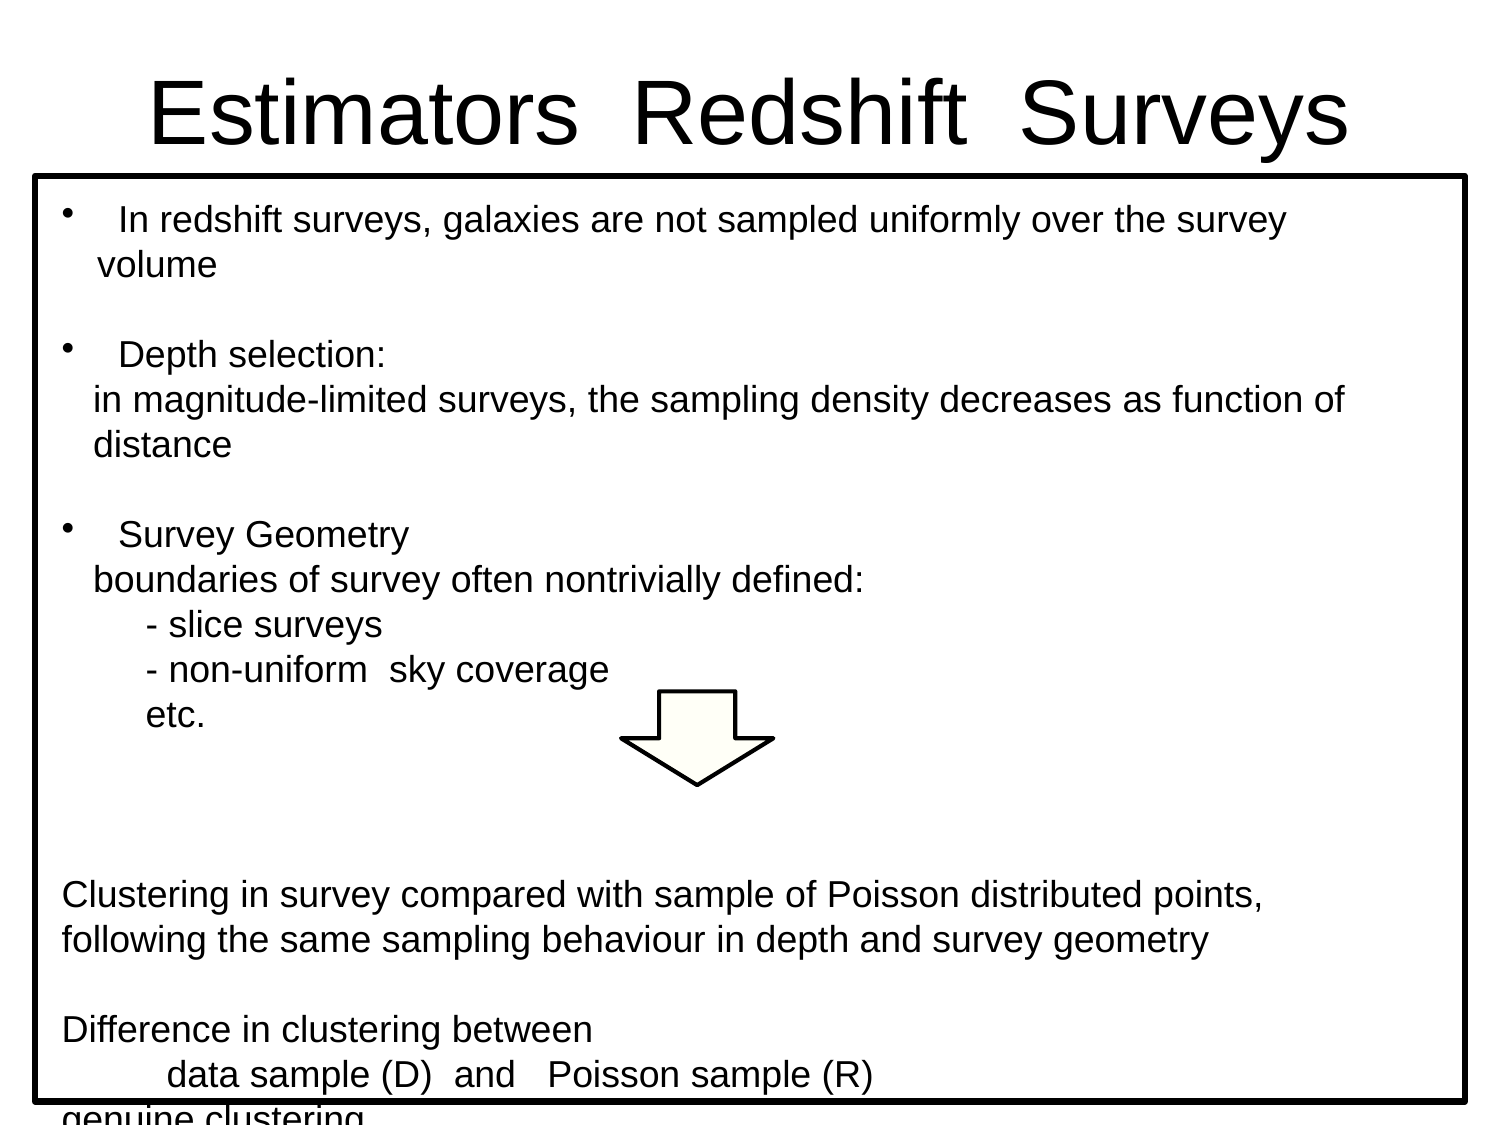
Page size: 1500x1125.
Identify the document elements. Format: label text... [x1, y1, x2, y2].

text_box Estimators Redshift Surveys [74, 45, 1425, 174]
text_box In redshift surveys, galaxies are not sampled uniformly over the survey volume Depth selection: in magnitude-limited surveys, the sampling density decreases as function of distance Survey Geometry boundaries of survey often nontrivially defined: - slice surveys - non-uniform sky coverage etc. Clustering in survey compared with sample of Poisson distributed points, following the same sampling behaviour in depth and survey geometry Difference in clustering between data sample (D) and Poisson sample (R) genuine clustering [46, 1104, 1430, 1125]
text_box [33, 174, 1467, 1104]
text_box [619, 689, 776, 787]
